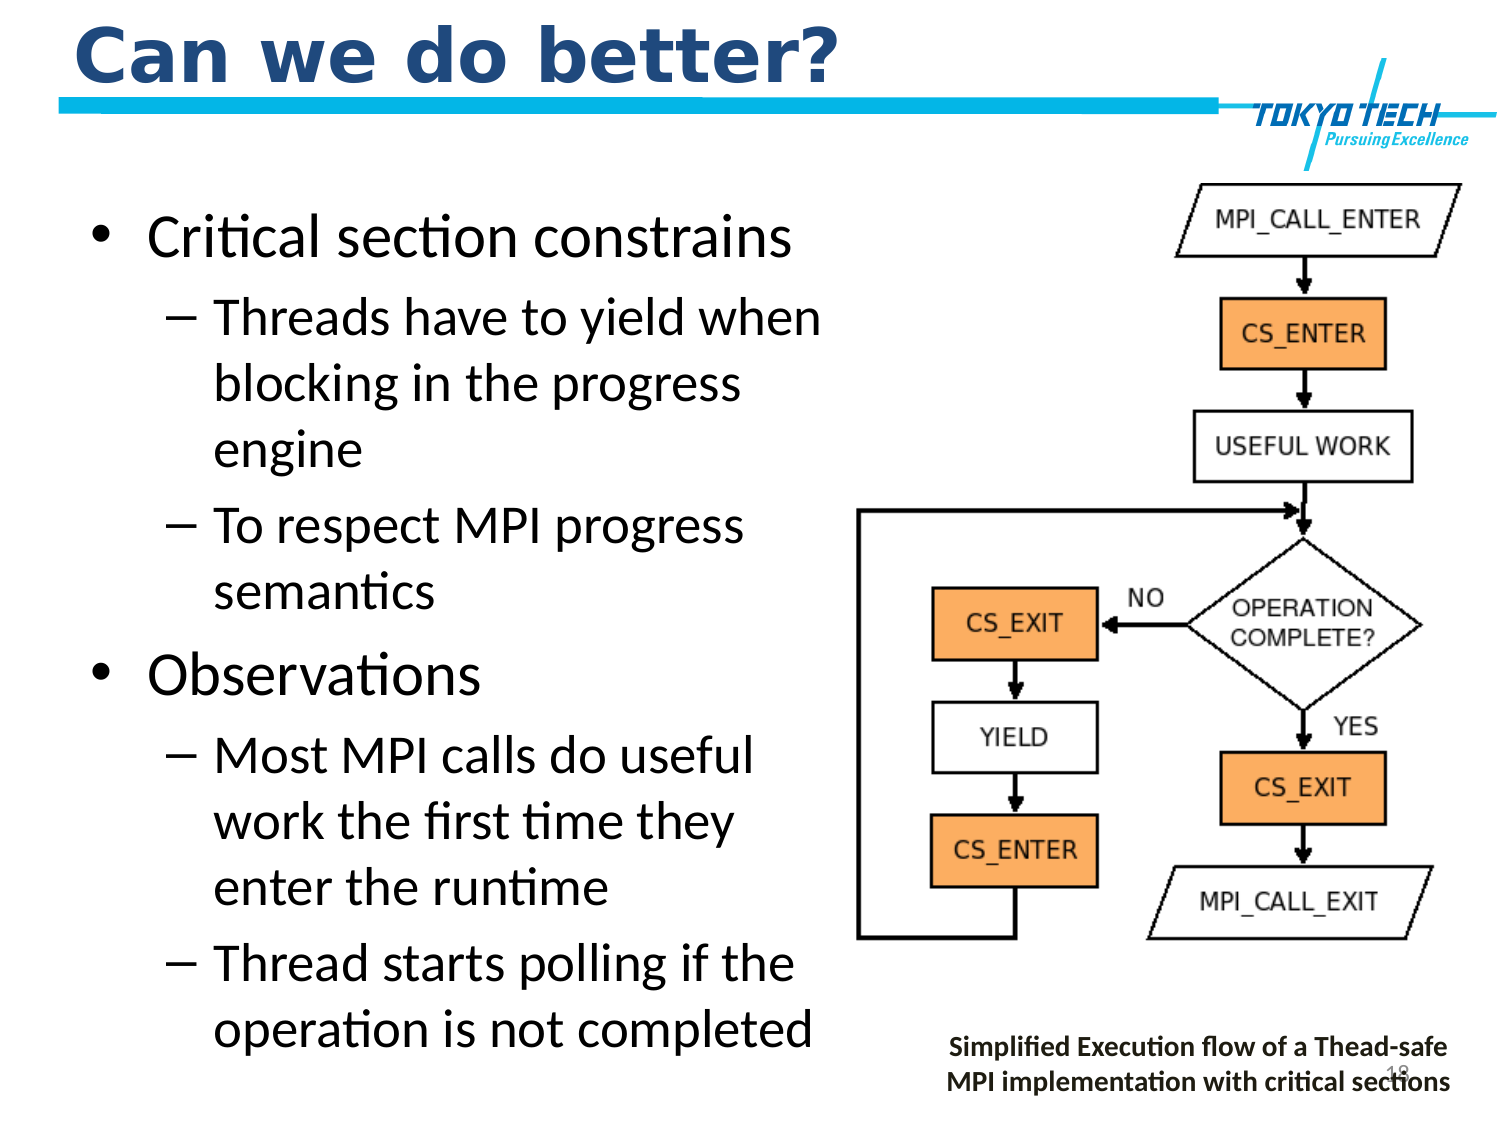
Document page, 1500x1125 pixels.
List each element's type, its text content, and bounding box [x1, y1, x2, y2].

text_box Simplified Execution flow of a Thead-safe MPI implementation with critical sections [925, 1019, 1472, 1105]
list Critical section constrains Threads have to yield when blocking in the progress engine To respect MPI progress semantics Observations Most MPI calls do useful work the first time they enter the runtime Thread starts polling if the operation is not completed [75, 187, 863, 1079]
picture [1195, 58, 1497, 171]
slide_number 18 [1074, 1042, 1425, 1103]
text_box Can we do better? [56, 10, 1455, 96]
picture [855, 183, 1464, 942]
